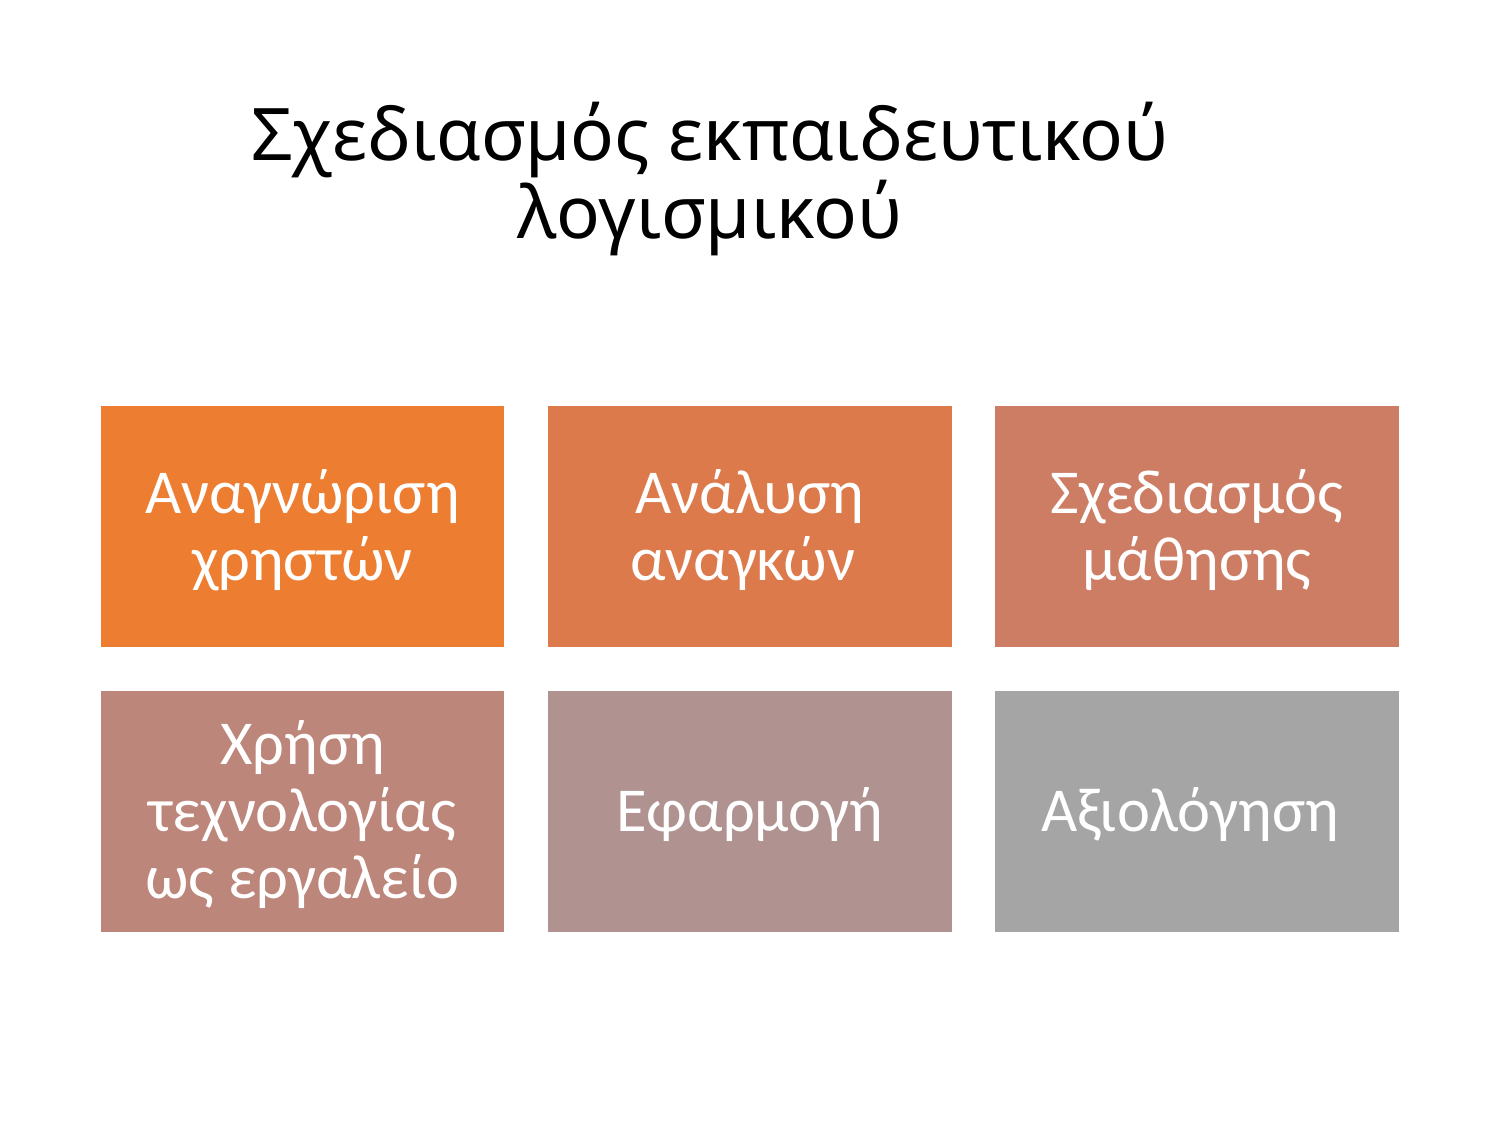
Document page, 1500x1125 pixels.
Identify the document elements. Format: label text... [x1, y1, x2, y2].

title Σχεδιασμός εκπαιδευτικού λογισμικού [76, 90, 1343, 263]
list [99, 326, 1401, 1012]
